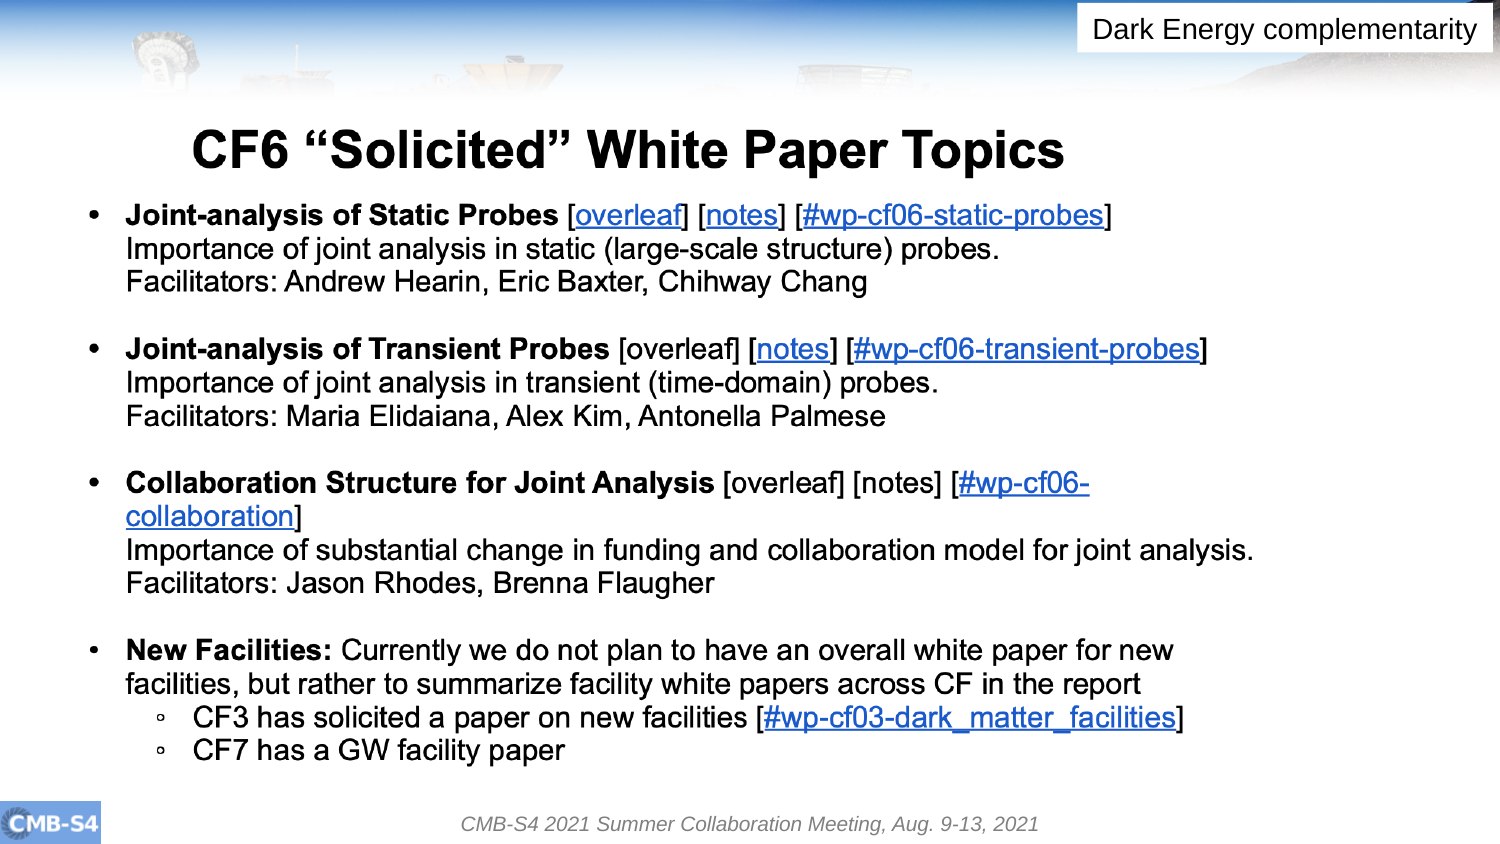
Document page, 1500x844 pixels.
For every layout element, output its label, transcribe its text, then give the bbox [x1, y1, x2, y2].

picture [0, 0, 1500, 786]
text_box Dark Energy complementarity [1077, 2, 1493, 53]
picture [0, 801, 101, 844]
